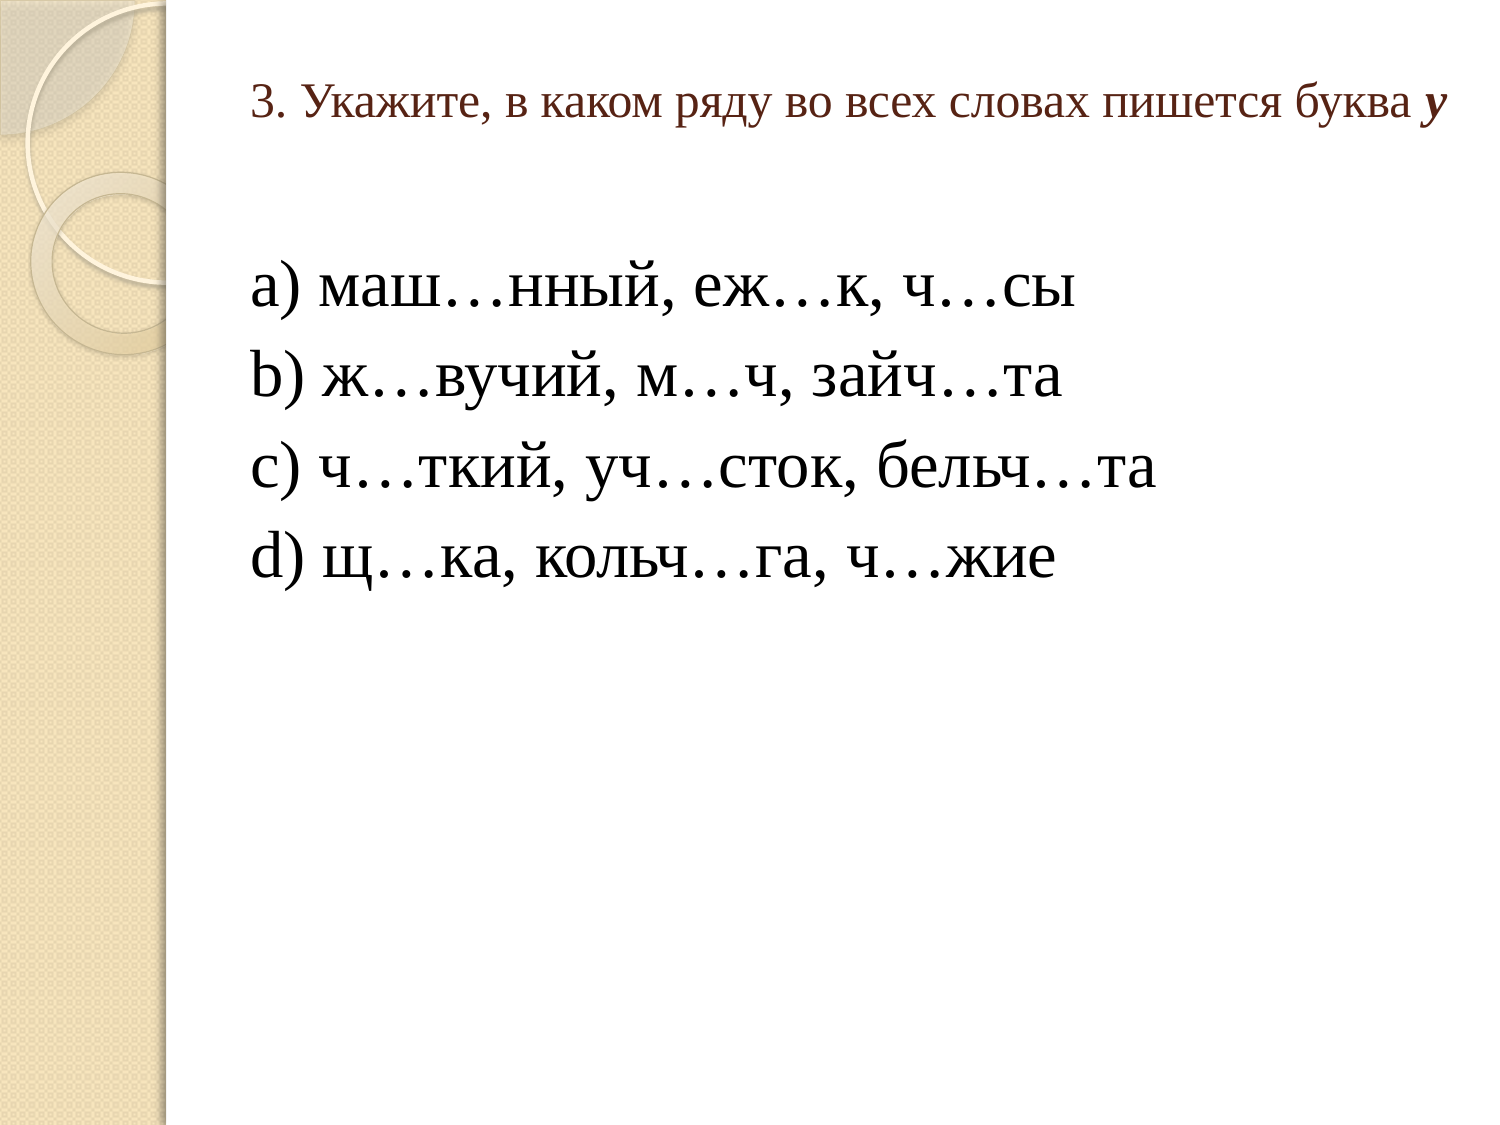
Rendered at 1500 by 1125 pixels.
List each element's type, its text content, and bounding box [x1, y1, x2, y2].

title 3. Укажите, в каком ряду во всех словах пишется буква у [235, 45, 1466, 233]
list a) маш…нный, еж…к, ч…сы b) ж…вучий, м…ч, зайч…та c) ч…ткий, уч…сток, бельч…та d) щ…ка, кольч…га, ч…жие [235, 237, 1466, 1025]
